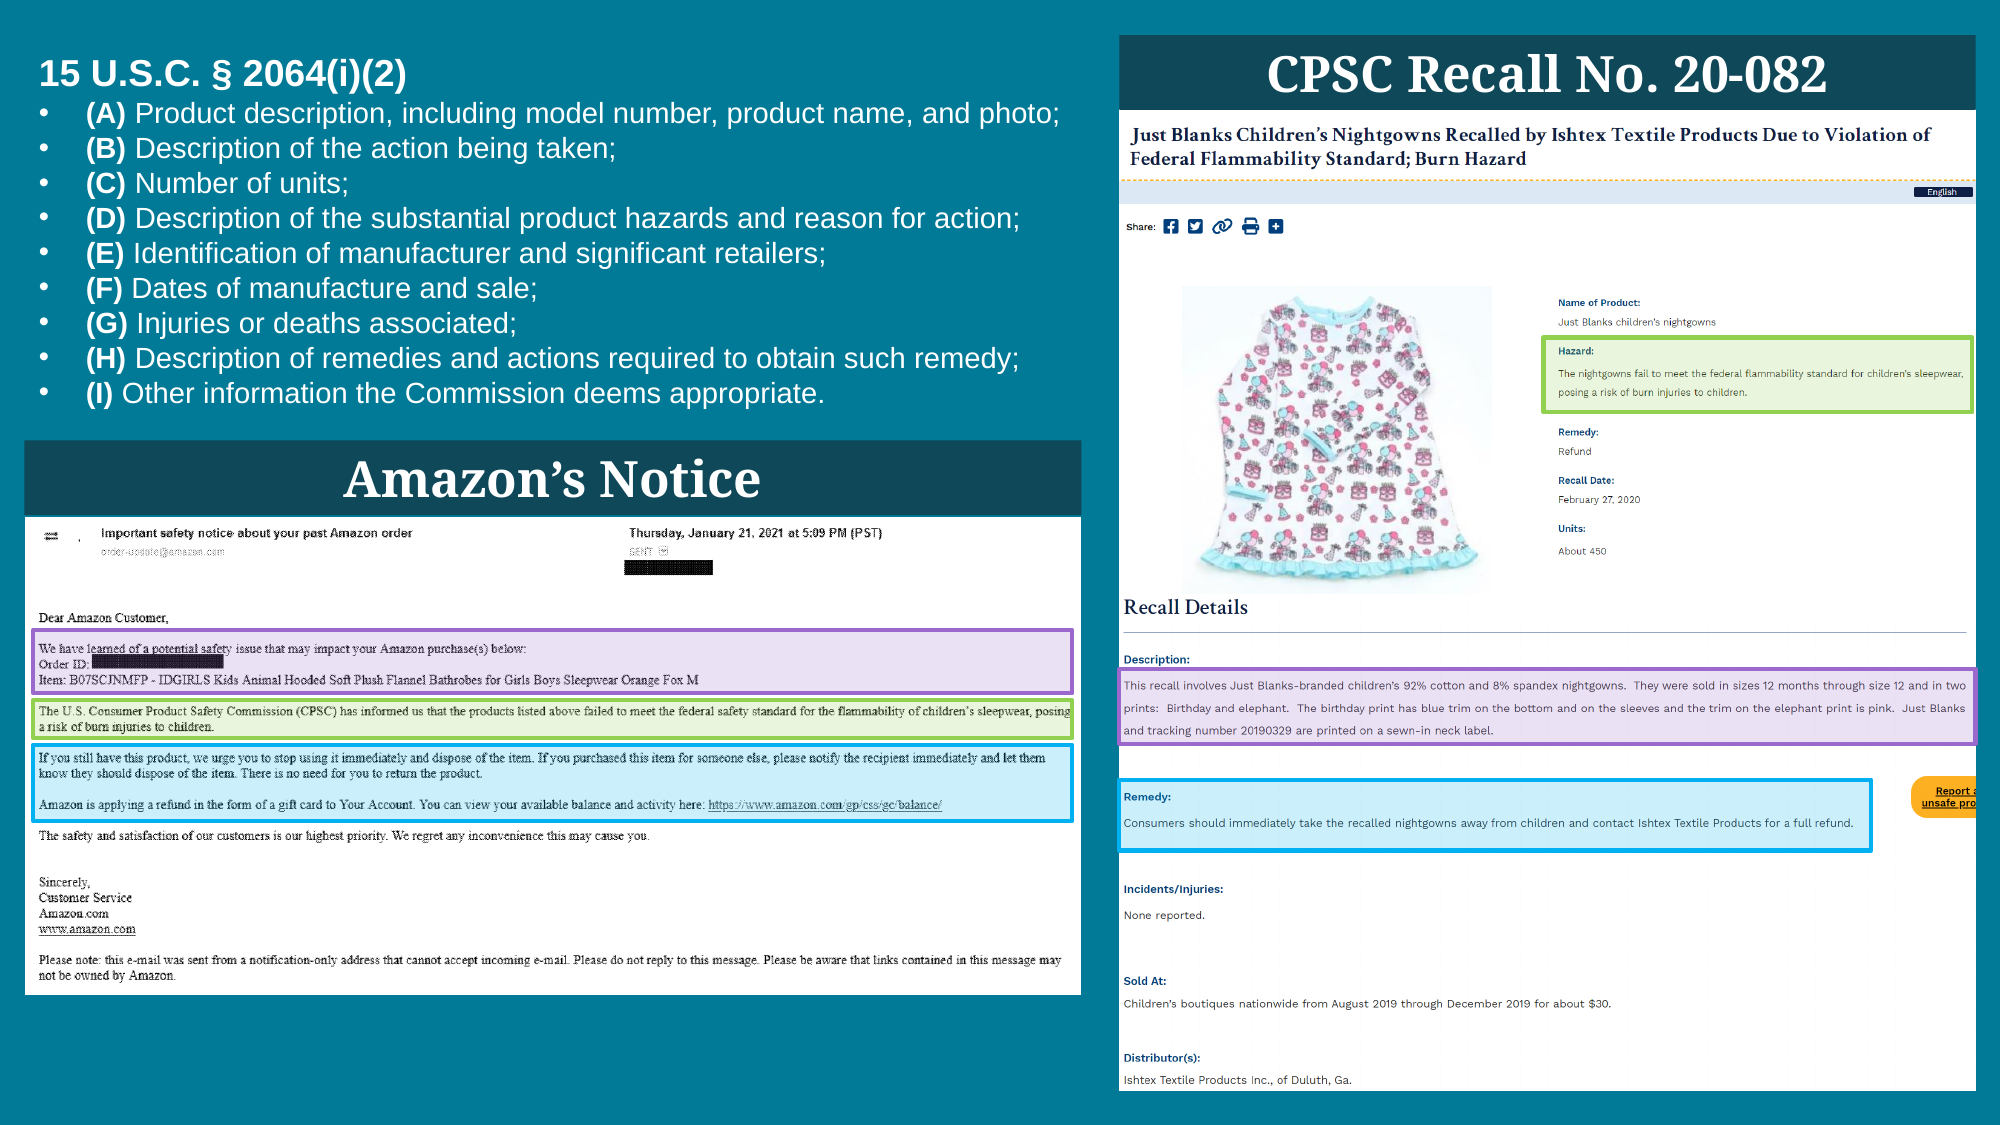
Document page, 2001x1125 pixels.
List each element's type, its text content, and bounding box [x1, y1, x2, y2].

text_box CPSC Recall No. 20-082 [1119, 35, 1976, 109]
text_box 15 U.S.C. § 2064(i)(2) (A) Product description, including model number, product name, and photo; (B) Description of the action being taken; (C) Number of units; (D) Description of the substantial product hazards and reason for action; (E) Identification of manufacturer and significant retailers; (F) Dates of manufacture and sale; (G) Injuries or deaths associated; (H) Description of remedies and actions required to obtain such remedy; (I) Other information the Commission deems appropriate. [24, 42, 1105, 462]
picture [26, 518, 1080, 994]
picture [1122, 783, 1868, 847]
text_box Amazon’s Notice [24, 462, 1082, 515]
picture [1119, 109, 1976, 1090]
